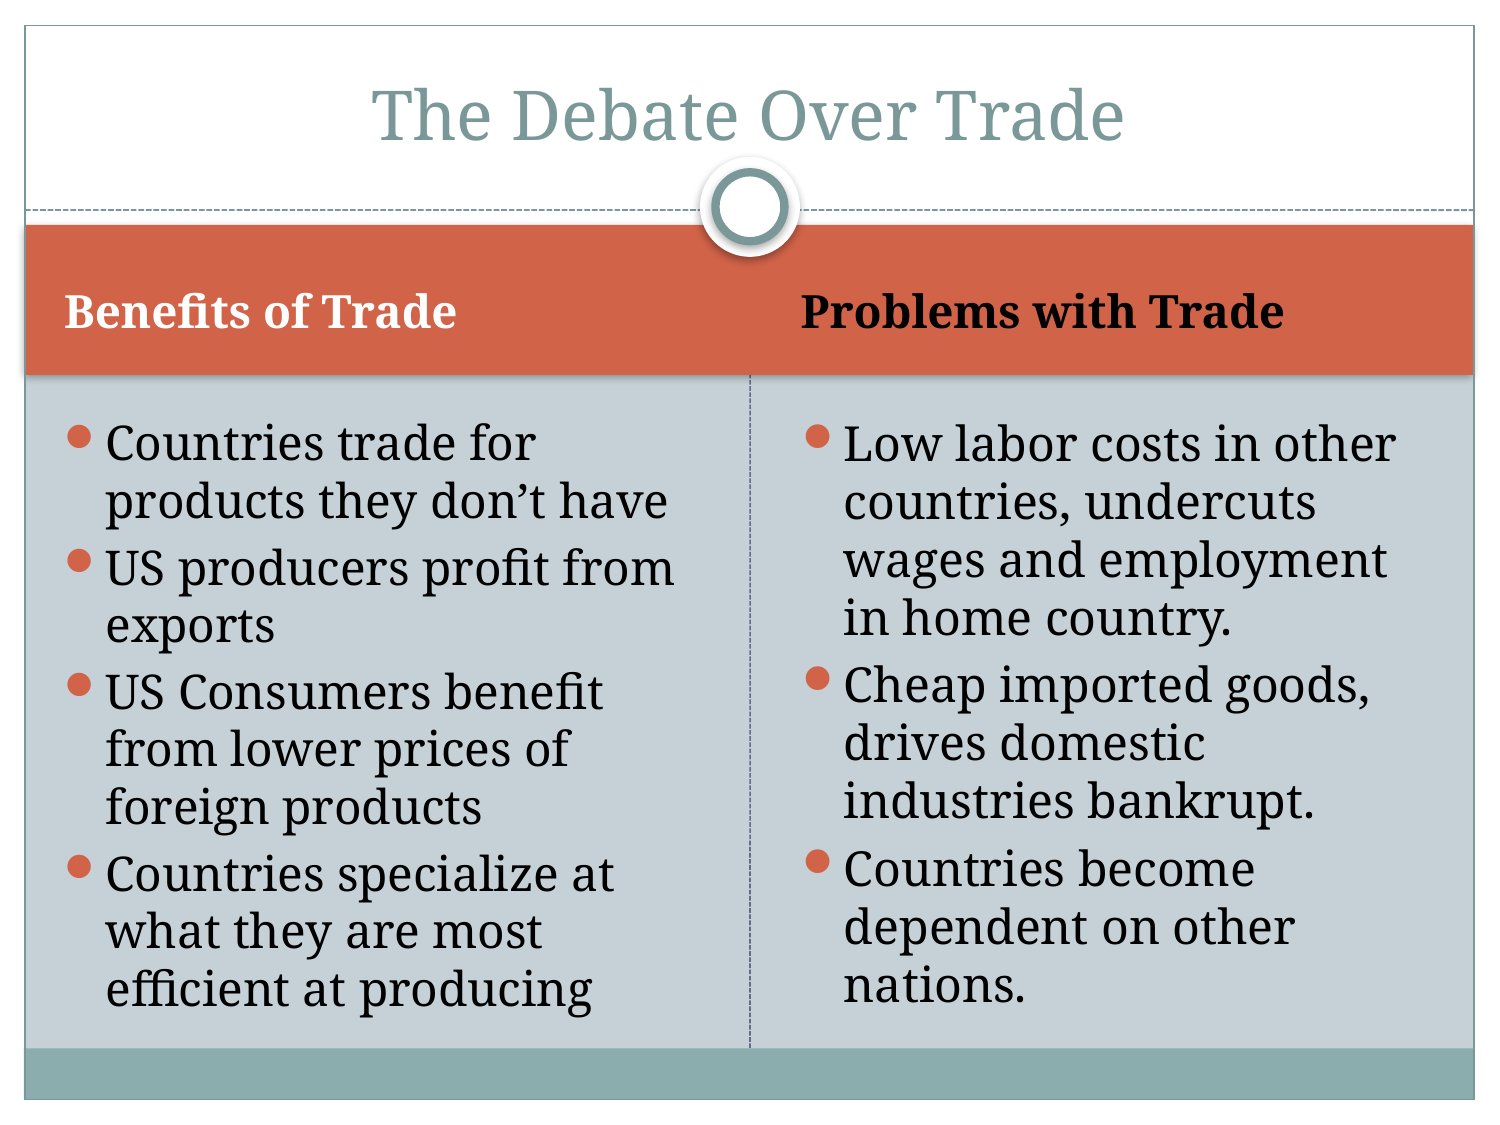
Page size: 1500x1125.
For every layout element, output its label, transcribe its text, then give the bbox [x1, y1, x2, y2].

list Problems with Trade [785, 249, 1450, 371]
list Benefits of Trade [48, 249, 714, 371]
list Low labor costs in other countries, undercuts wages and employment in home country. Cheap imported goods, drives domestic industries bankrupt. Countries become dependent on other nations. [787, 405, 1450, 1033]
title The Debate Over Trade [49, 37, 1450, 162]
list Countries trade for products they don’t have US producers profit from exports US Consumers benefit from lower prices of foreign products Countries specialize at what they are most efficient at producing [49, 405, 713, 1032]
